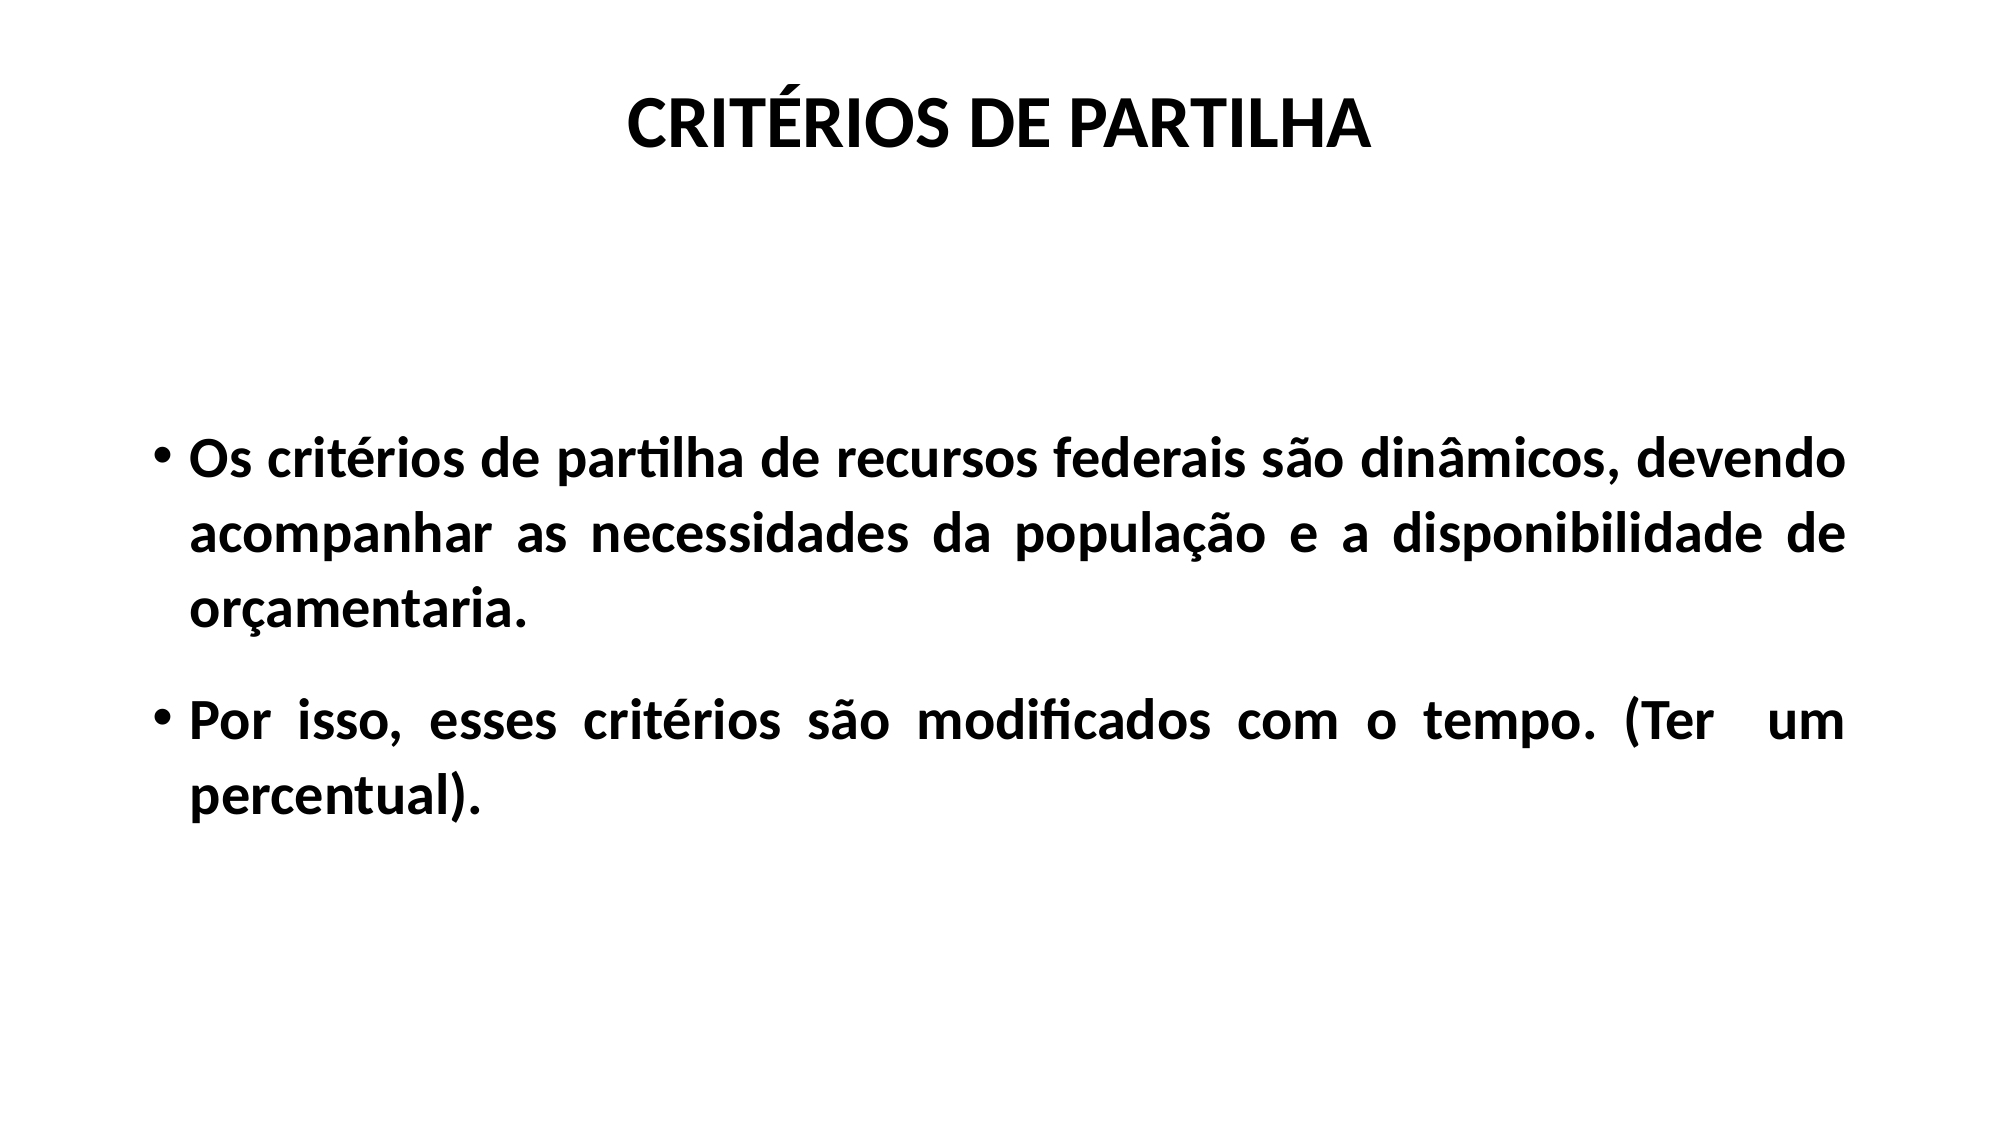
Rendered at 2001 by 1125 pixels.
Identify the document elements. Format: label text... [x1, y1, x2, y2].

list Os critérios de partilha de recursos federais são dinâmicos, devendo acompanhar as necessidades da população e a disponibilidade de orçamentaria. Por isso, esses critérios são modificados com o tempo. (Ter um percentual). [137, 299, 1863, 1014]
title CRITÉRIOS DE PARTILHA [137, 59, 1863, 278]
